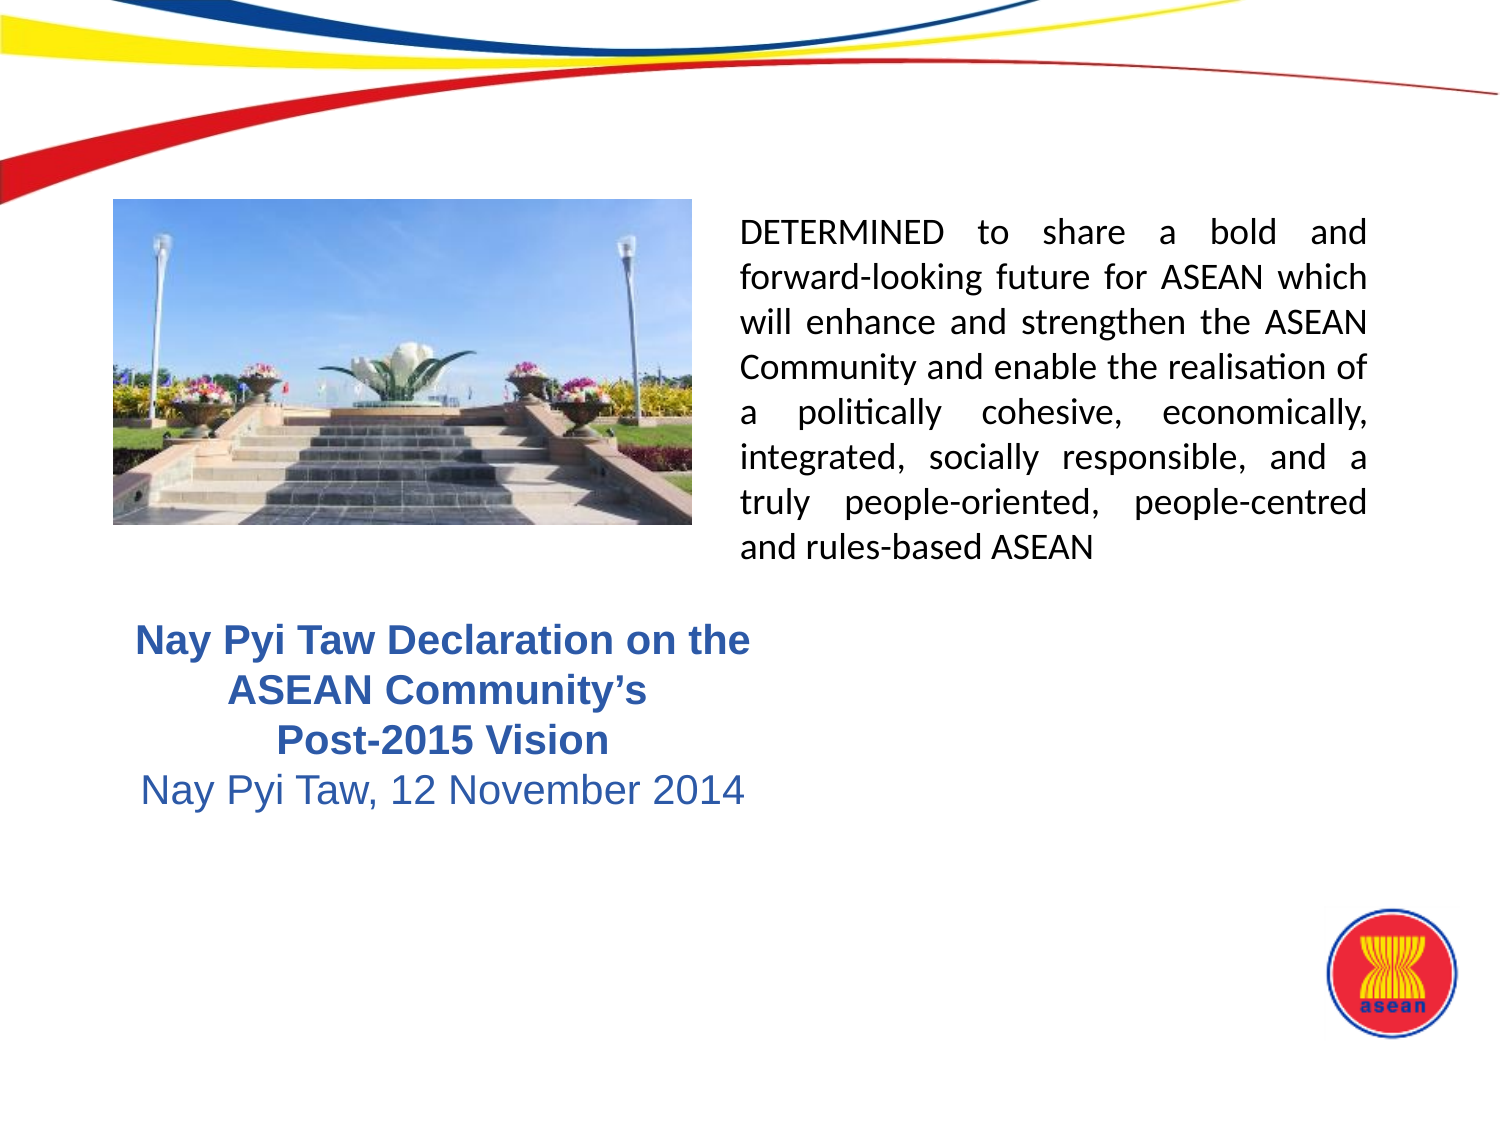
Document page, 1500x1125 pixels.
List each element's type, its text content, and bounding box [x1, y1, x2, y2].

picture [0, 0, 1500, 526]
text_box DETERMINED to share a bold and forward-looking future for ASEAN which will enhance and strengthen the ASEAN Community and enable the realisation of a politically cohesive, economically, integrated, socially responsible, and a truly people-oriented, people-centred and rules-based ASEAN [725, 199, 1384, 575]
picture [1324, 906, 1460, 1041]
text_box Nay Pyi Taw Declaration on the ASEAN Community’s Post-2015 Vision Nay Pyi Taw, 12 November 2014 [113, 578, 773, 847]
